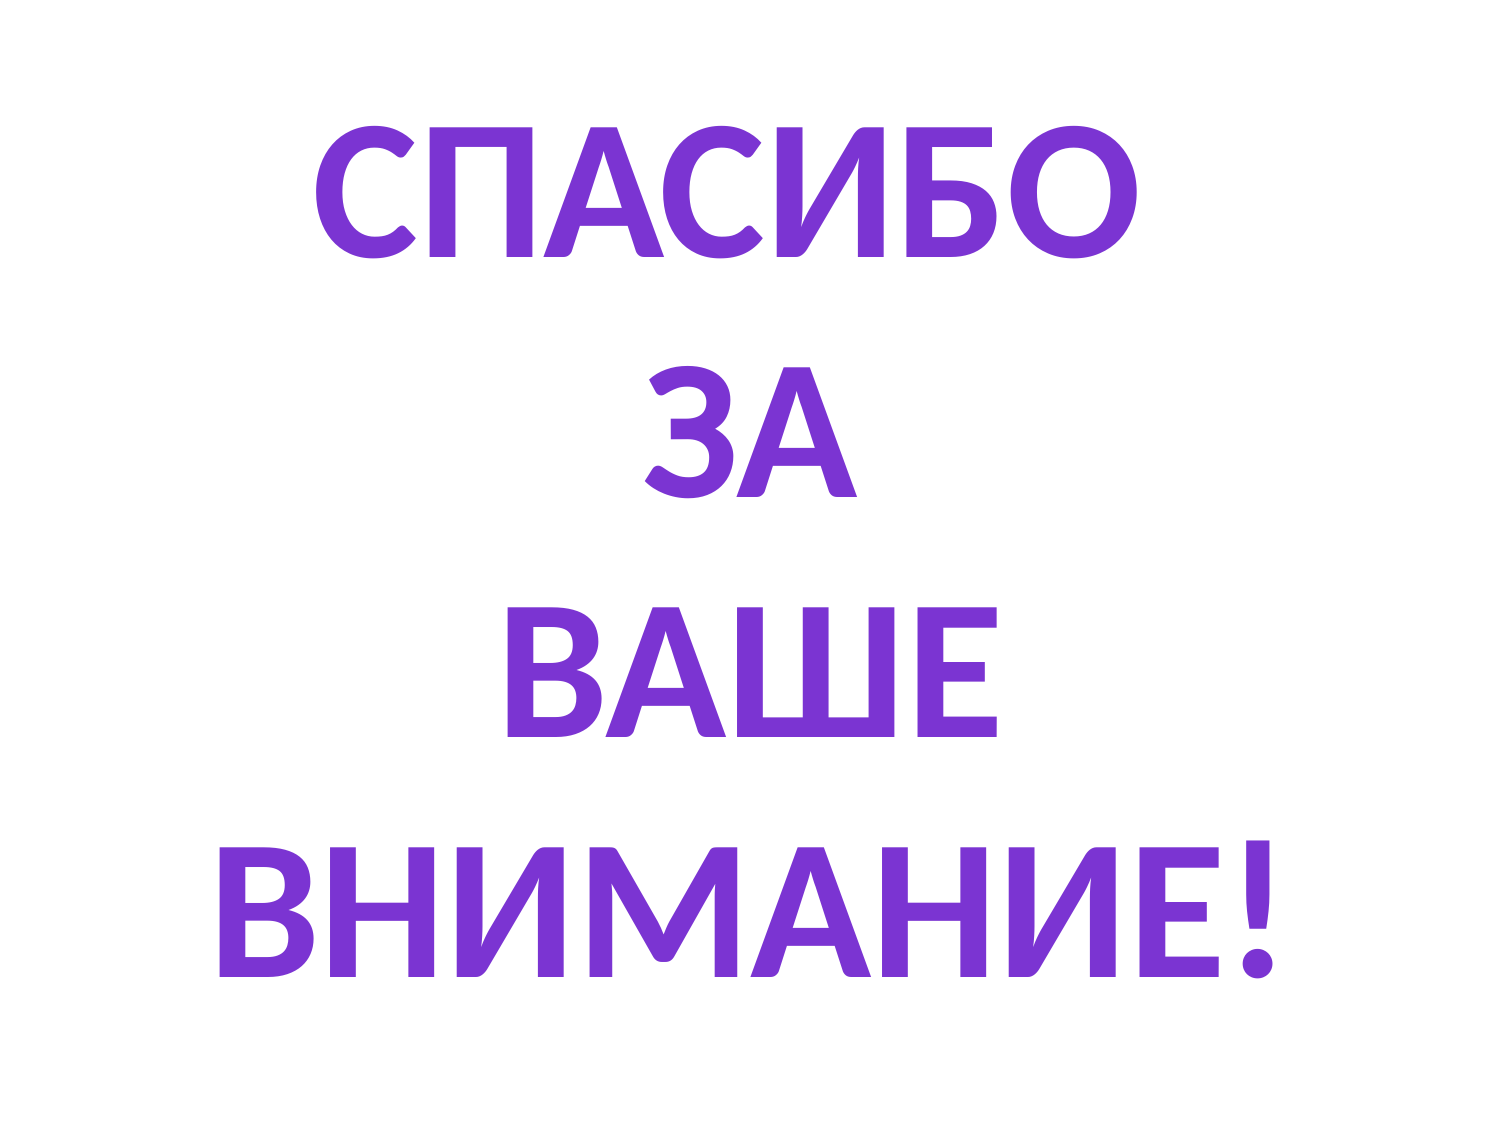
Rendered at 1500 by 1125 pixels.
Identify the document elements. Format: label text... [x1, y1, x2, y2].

text_box Спасибо за ваше внимание! [0, 49, 1500, 1025]
